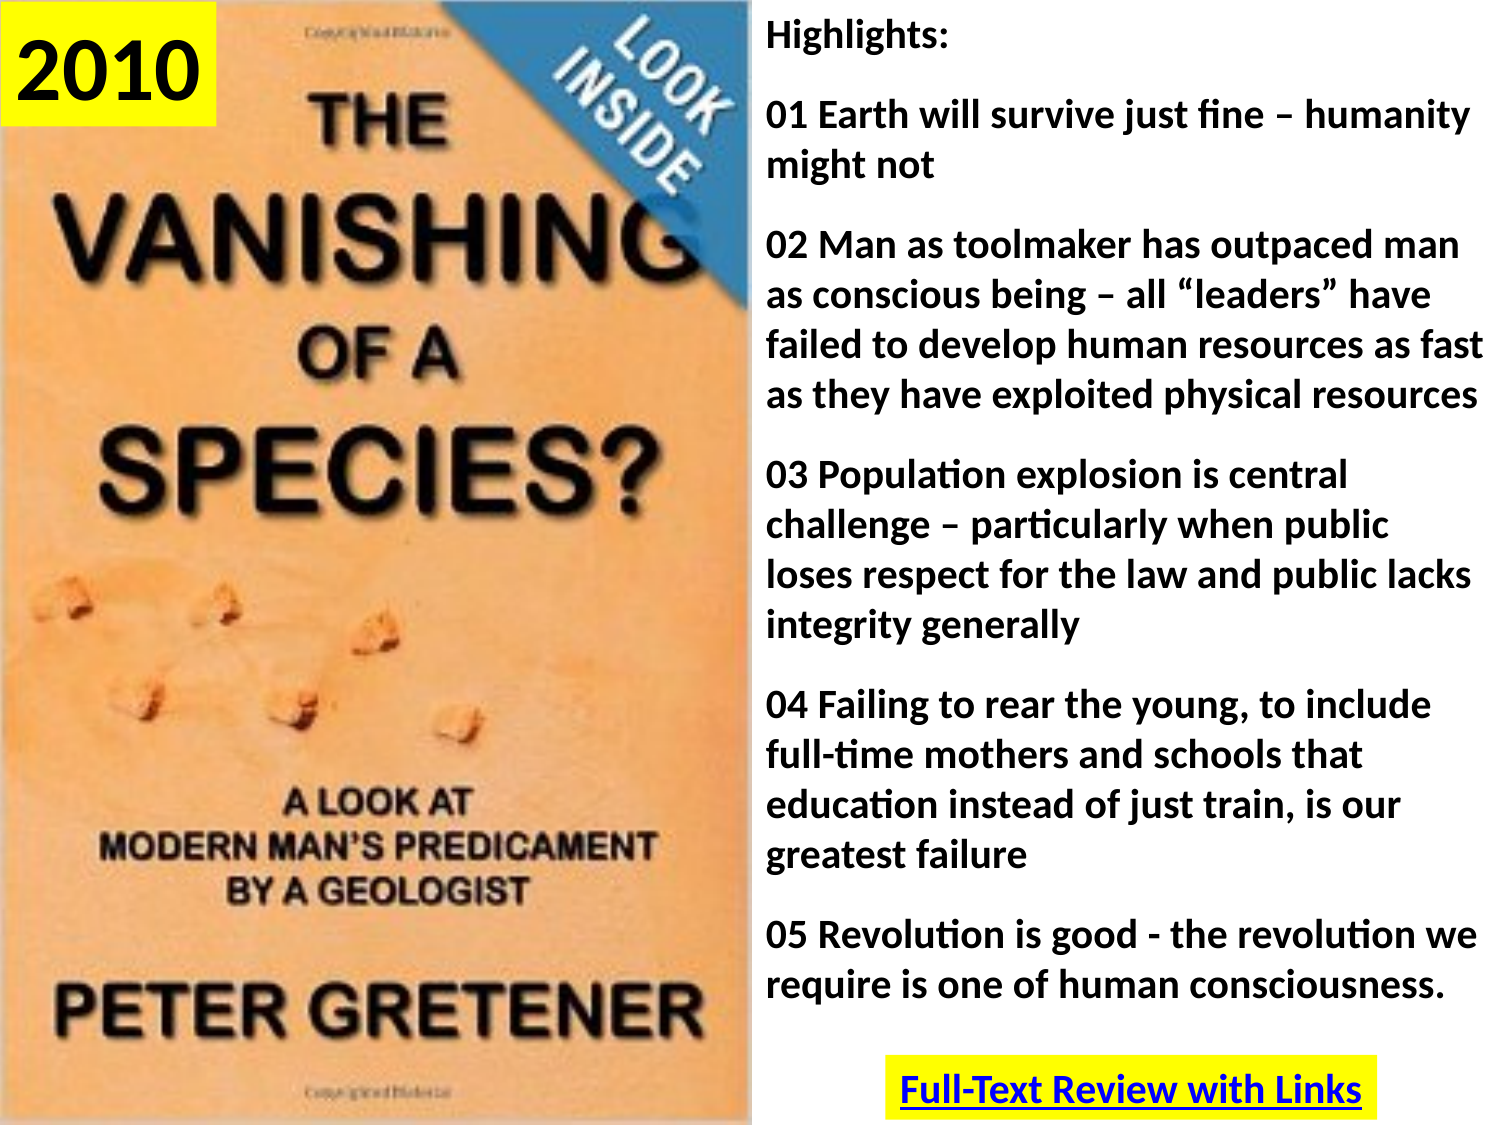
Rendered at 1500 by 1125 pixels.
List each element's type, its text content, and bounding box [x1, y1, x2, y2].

text_box Highlights: 01 Earth will survive just fine – humanity might not 02 Man as toolmaker has outpaced man as conscious being – all “leaders” have failed to develop human resources as fast as they have exploited physical resources 03 Population explosion is central challenge – particularly when public loses respect for the law and public lacks integrity generally 04 Failing to rear the young, to include full-time mothers and schools that education instead of just train, is our greatest failure 05 Revolution is good - the revolution we require is one of human consciousness. [753, 0, 1500, 1015]
text_box Full-Text Review with Links [885, 1054, 1378, 1120]
picture [0, 0, 752, 1125]
